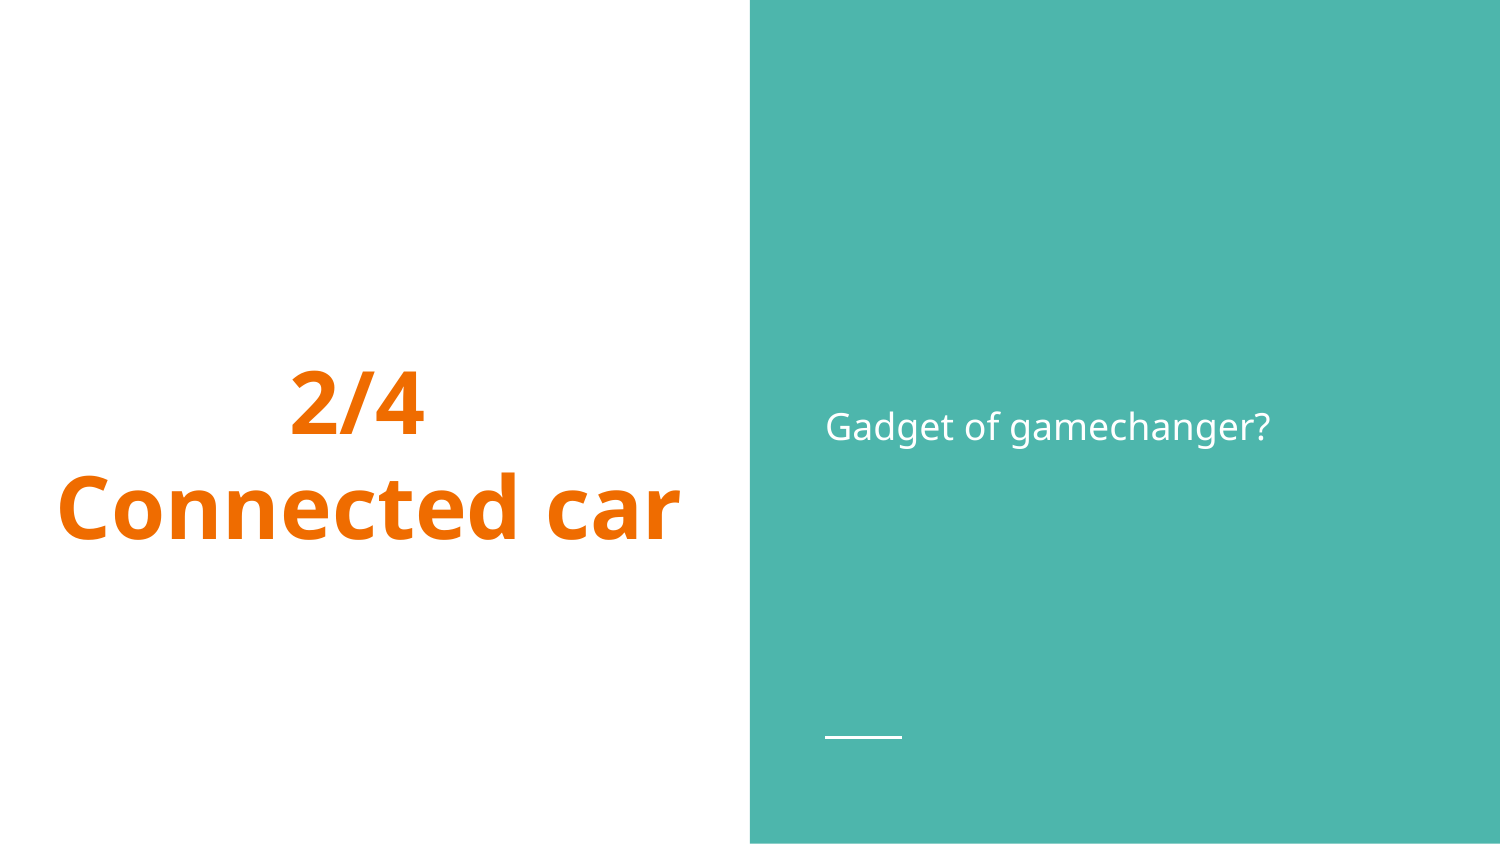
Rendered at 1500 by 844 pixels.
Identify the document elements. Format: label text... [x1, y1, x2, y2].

title 2/4 Connected car [37, 296, 702, 572]
list Gadget of gamechanger? [810, 118, 1440, 725]
